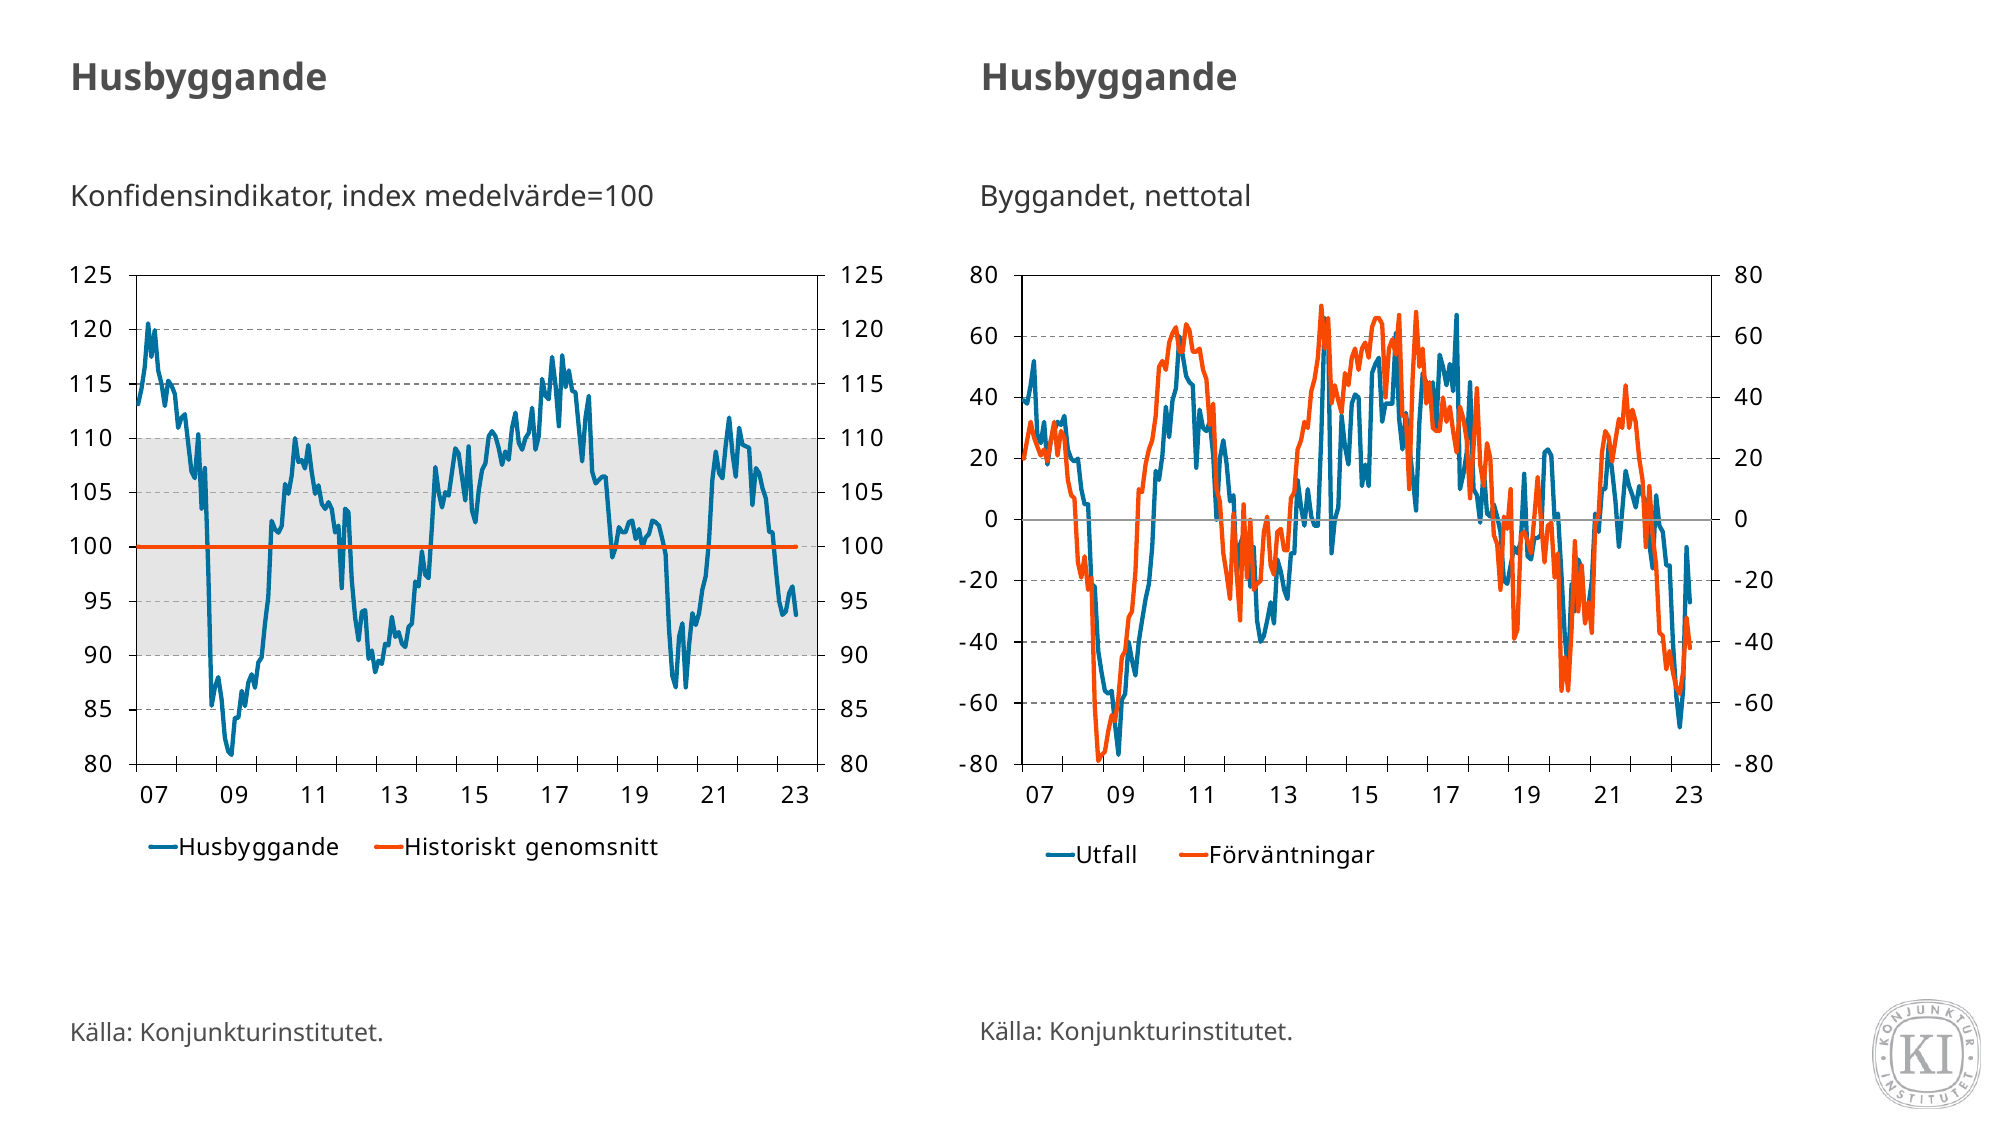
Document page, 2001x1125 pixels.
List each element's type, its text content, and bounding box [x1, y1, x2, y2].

list Källa: Konjunkturinstitutet. [964, 1008, 1848, 1106]
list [51, 249, 939, 874]
title Husbyggande [55, 45, 938, 128]
list Konfidensindikator, index medelvärde=100 [55, 137, 938, 220]
subtitle Källa: Konjunkturinstitutet. [55, 1008, 938, 1106]
list Husbyggande [965, 45, 1849, 129]
list Byggandet, nettotal [964, 137, 1848, 220]
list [941, 249, 1829, 874]
picture [1872, 999, 1981, 1109]
